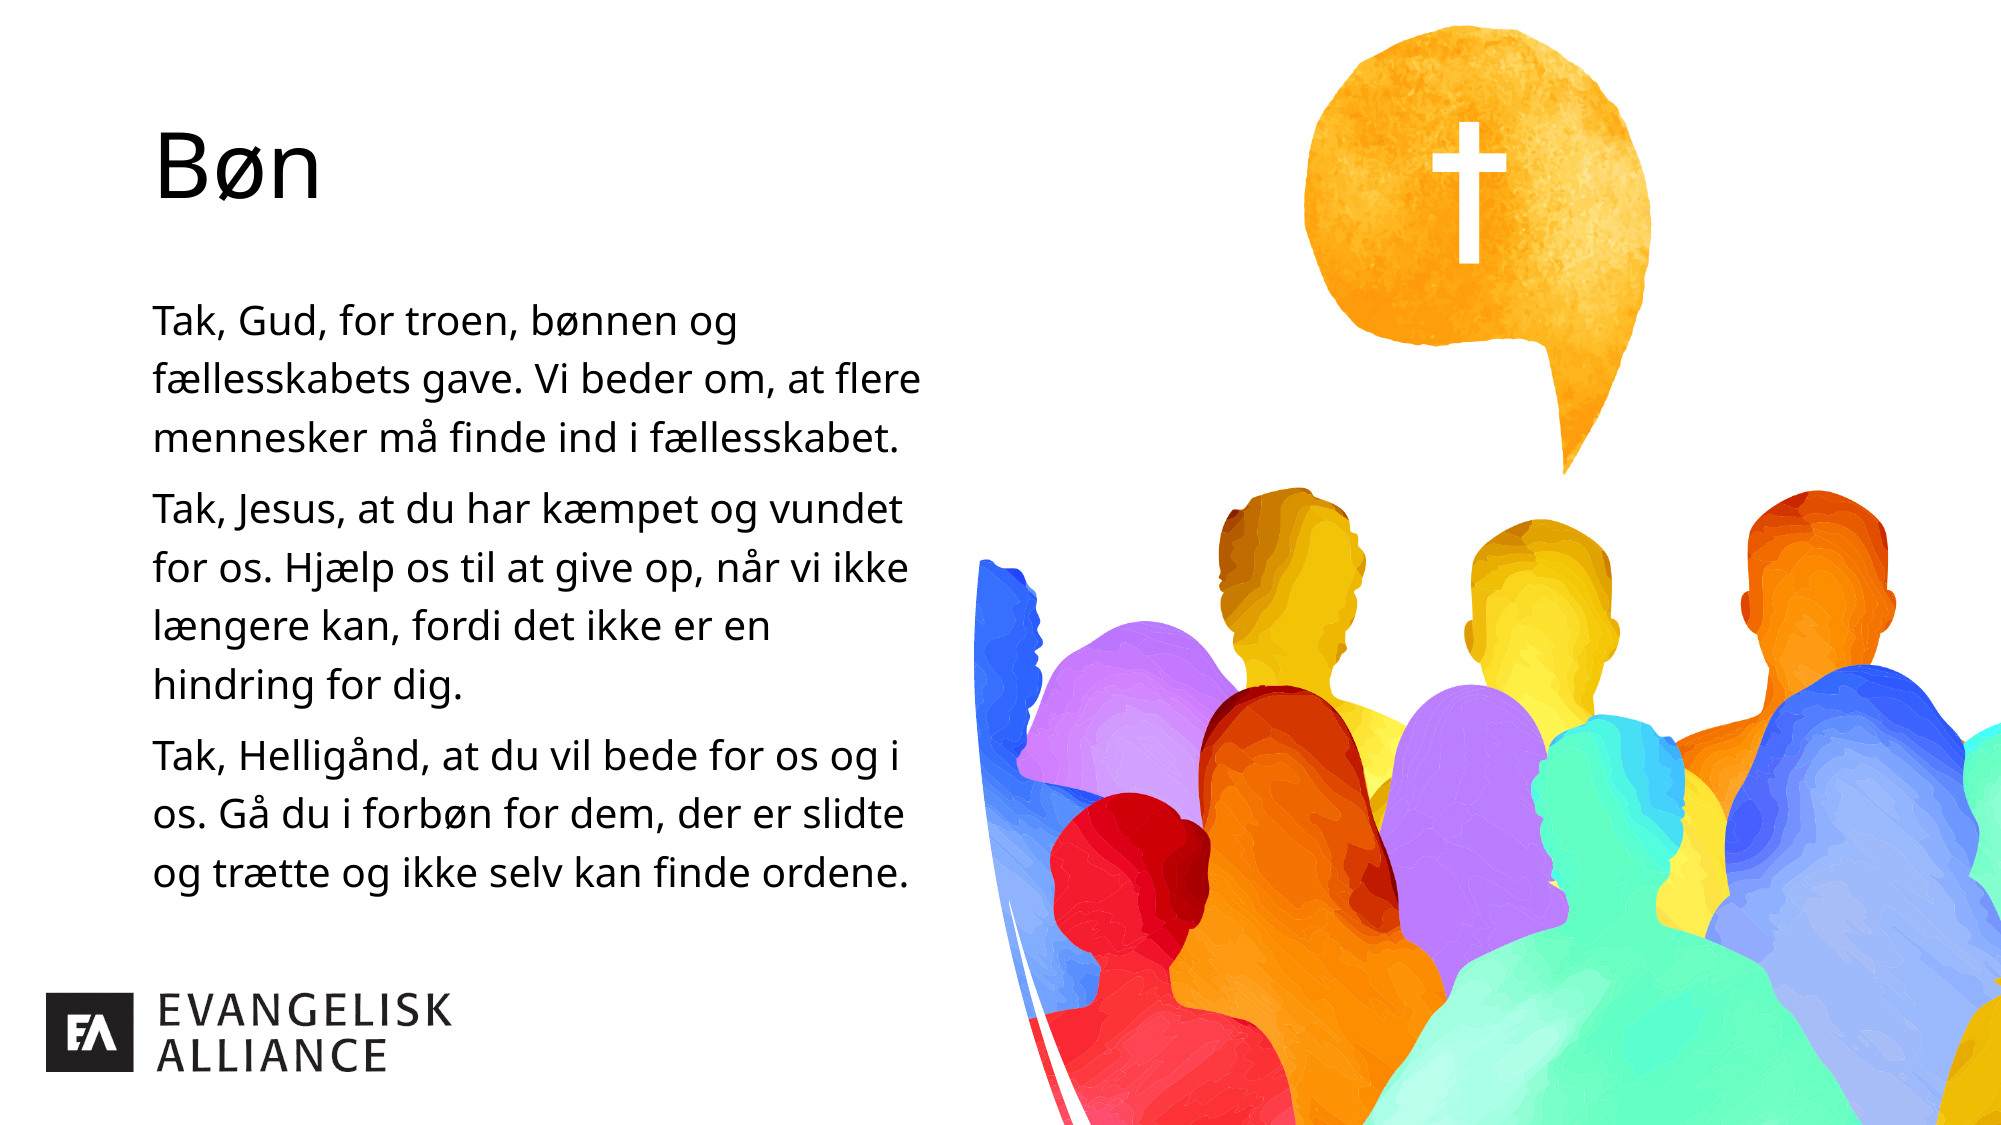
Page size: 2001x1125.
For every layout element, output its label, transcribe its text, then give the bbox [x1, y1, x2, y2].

list Tak, Gud, for troen, bønnen og fællesskabets gave. Vi beder om, at flere mennesker må finde ind i fællesskabet. Tak, Jesus, at du har kæmpet og vundet for os. Hjælp os til at give op, når vi ikke længere kan, fordi det ikke er en hindring for dig. Tak, Helligånd, at du vil bede for os og i os. Gå du i forbøn for dem, der er slidte og trætte og ikke selv kan finde ordene. [137, 277, 953, 992]
title Bøn [137, 59, 973, 278]
picture [973, 0, 2001, 1125]
picture [45, 991, 453, 1073]
